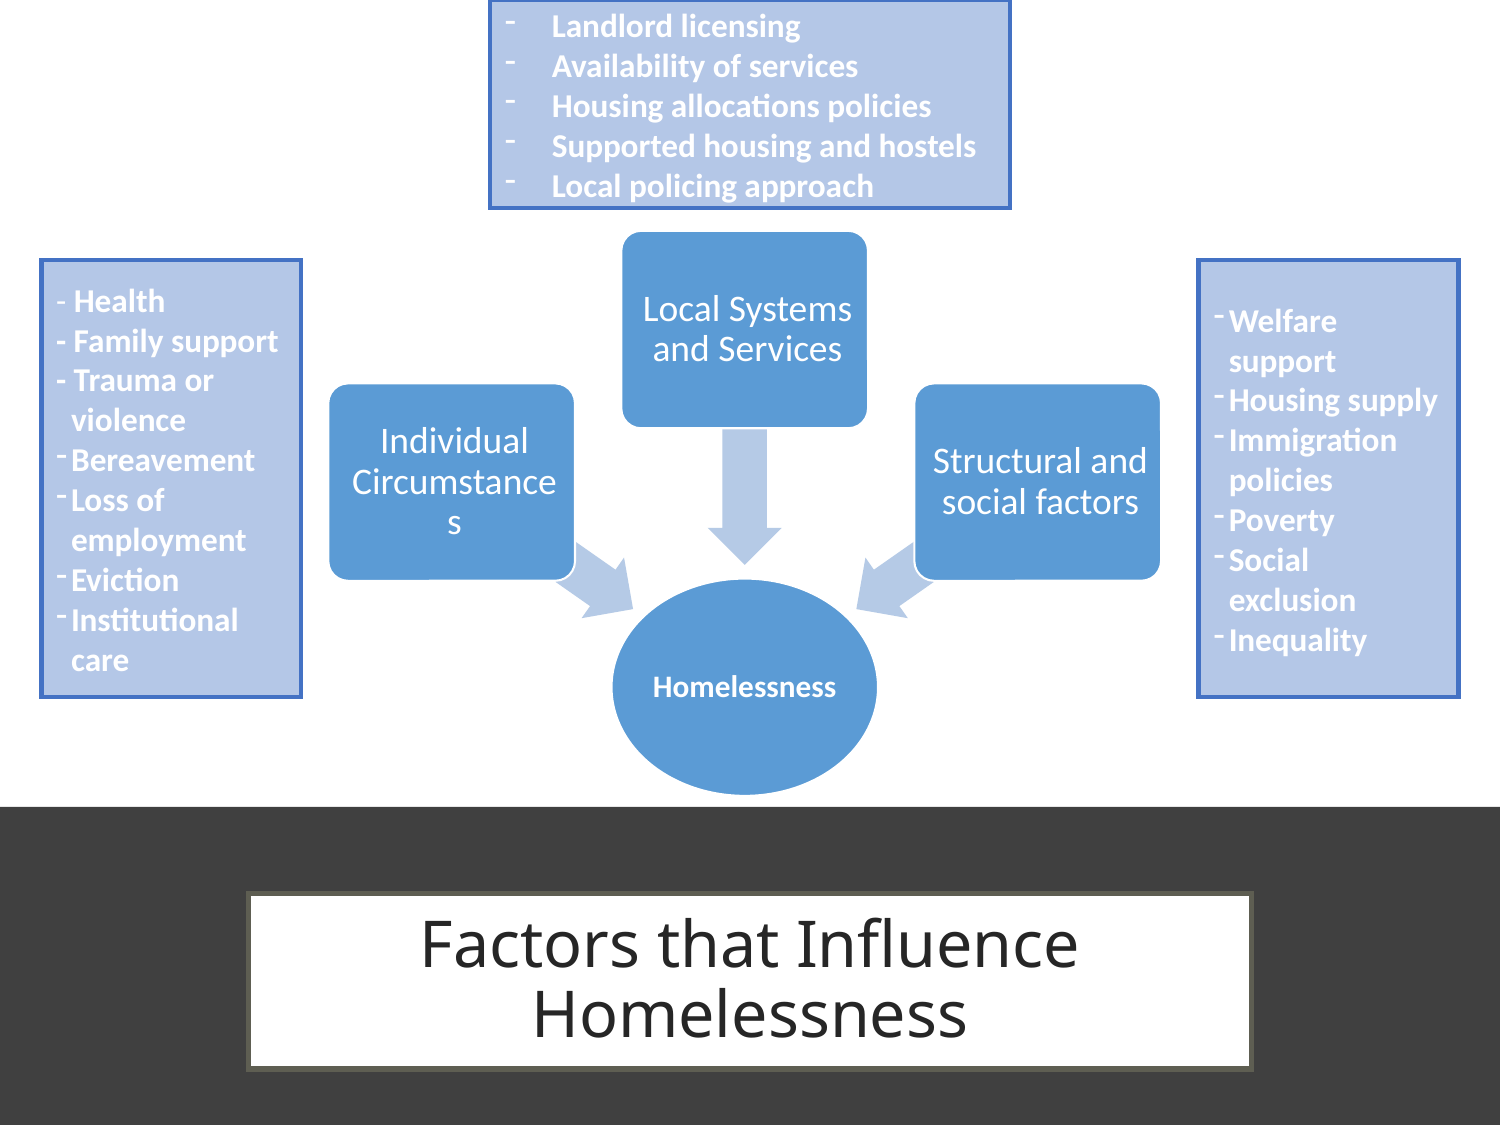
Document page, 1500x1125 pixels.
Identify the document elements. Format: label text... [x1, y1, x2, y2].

text_box [0, 0, 1500, 806]
text_box - Health - Family support - Trauma or violence Bereavement Loss of employment Eviction Institutional care [40, 259, 263, 698]
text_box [263, 219, 1226, 807]
text_box [0, 806, 1500, 1125]
text_box Welfare support Housing supply Immigration policies Poverty Social exclusion Inequality [1226, 259, 1460, 698]
text_box Landlord licensing Availability of services Housing allocations policies Supported housing and hostels Local policing approach [489, 0, 1011, 209]
title Factors that Influence Homelessness [248, 893, 1252, 1069]
